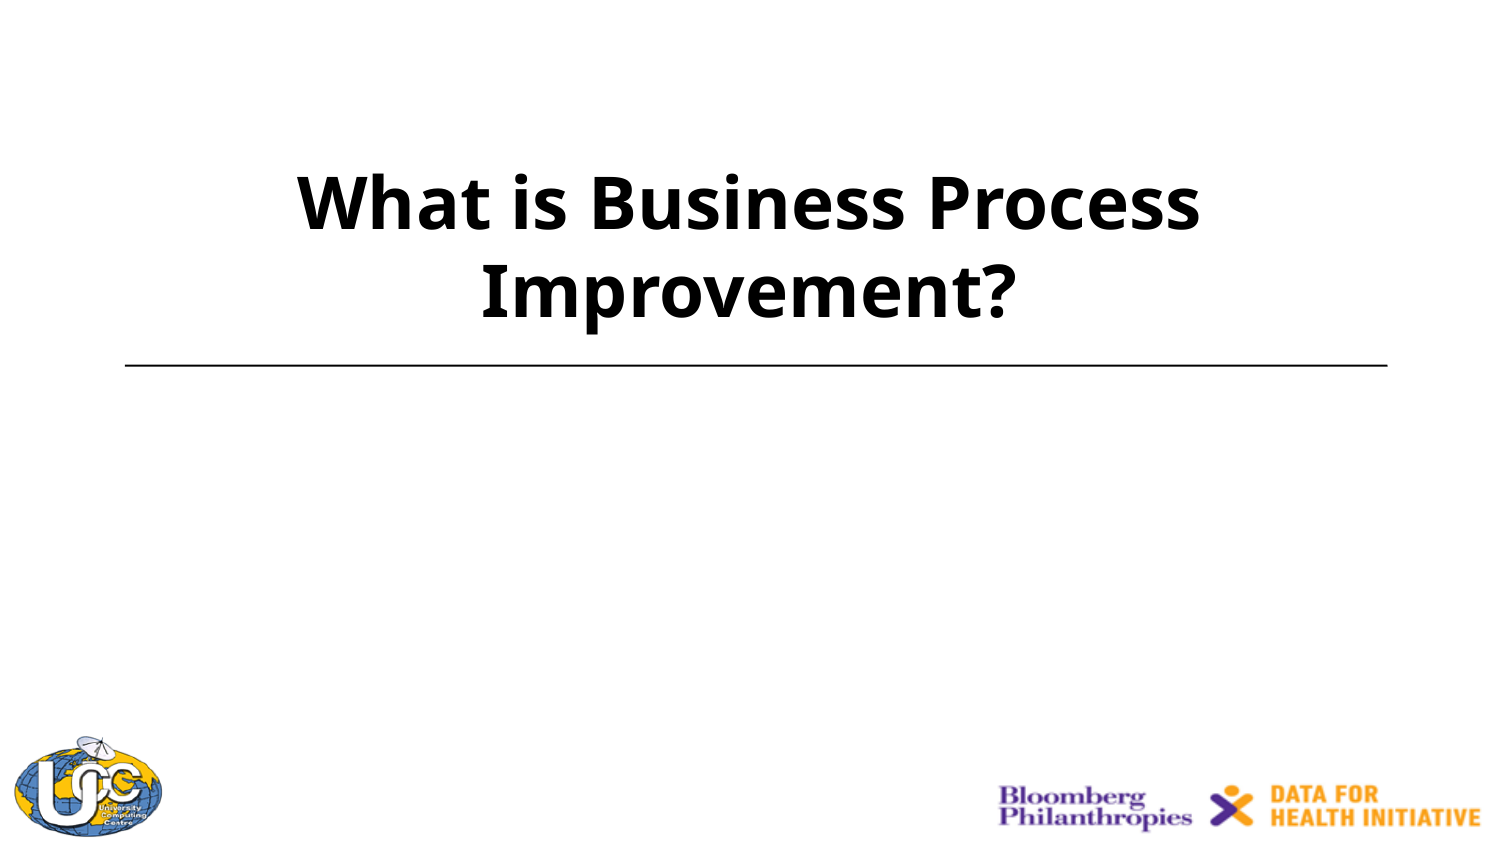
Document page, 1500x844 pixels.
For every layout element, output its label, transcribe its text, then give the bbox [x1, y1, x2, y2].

picture [13, 735, 163, 844]
picture [993, 780, 1488, 835]
title What is Business Process Improvement? [87, 59, 1413, 347]
